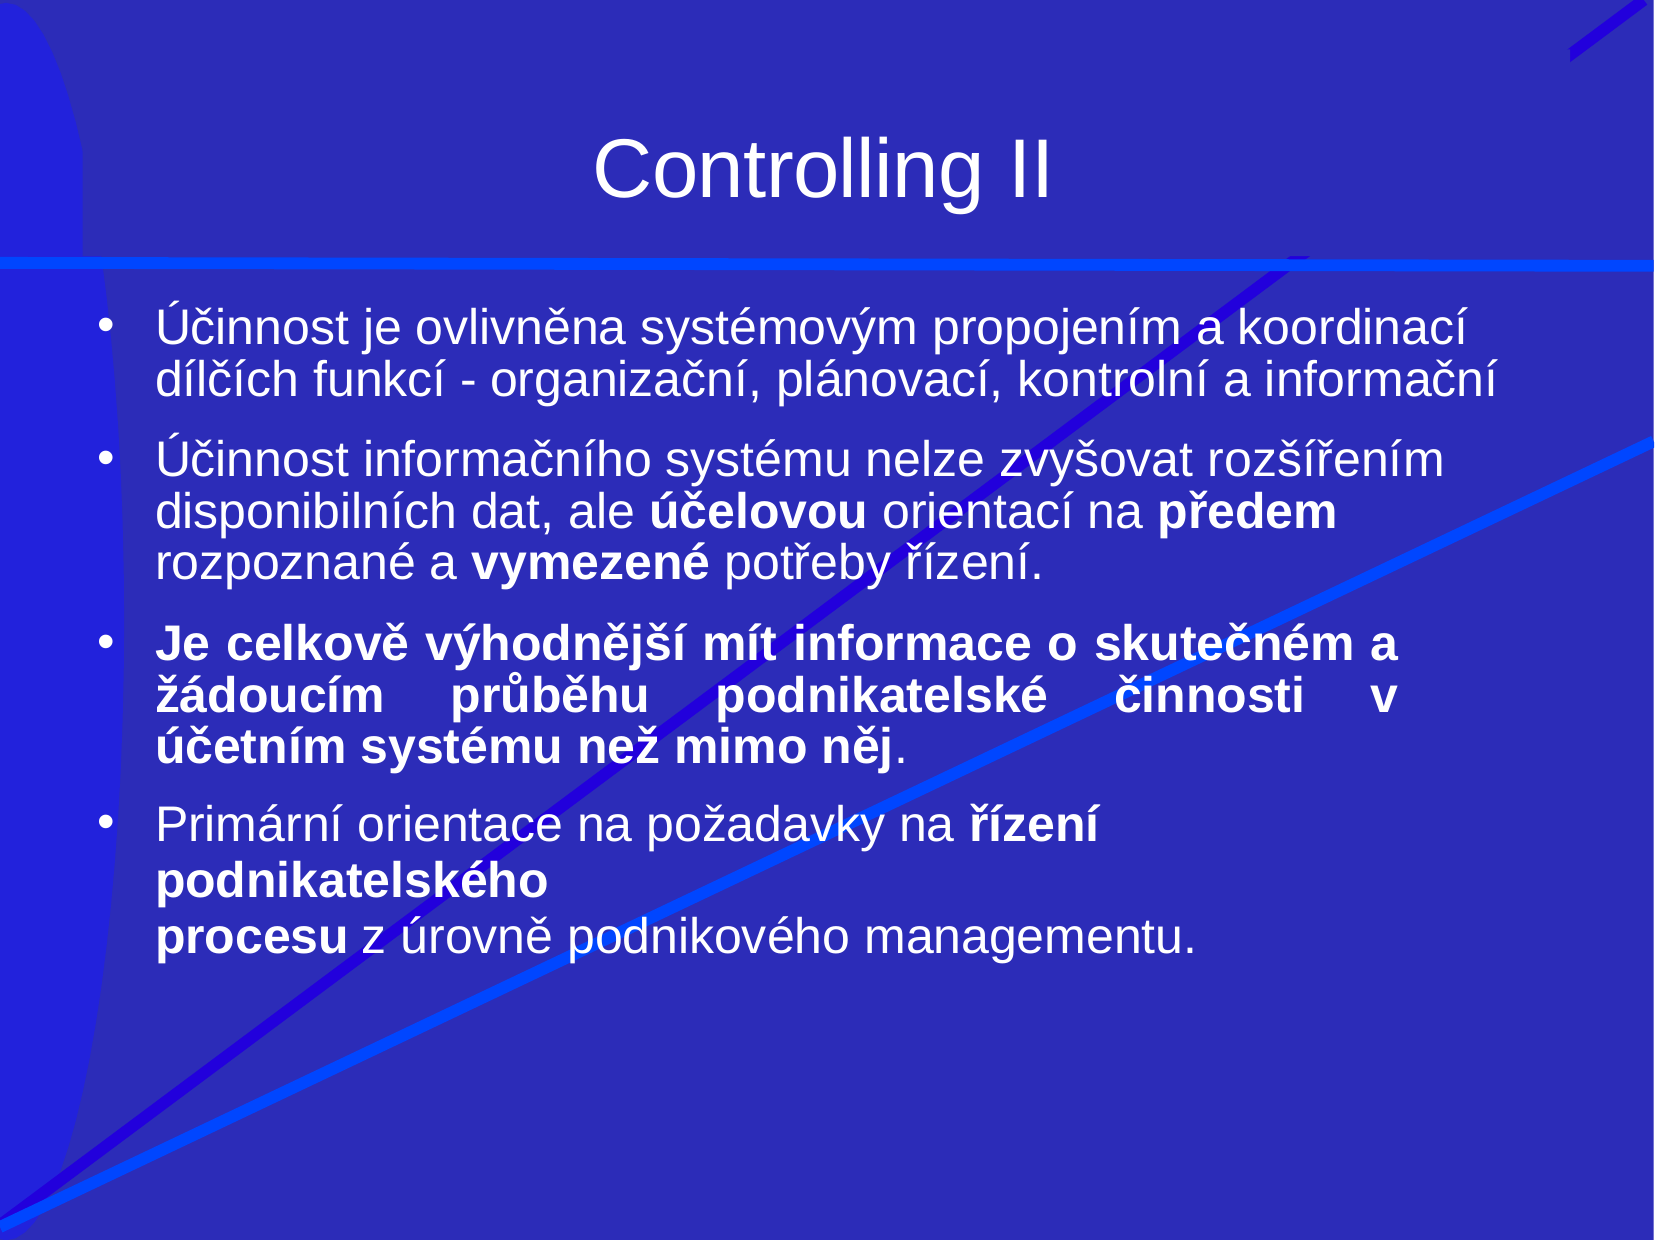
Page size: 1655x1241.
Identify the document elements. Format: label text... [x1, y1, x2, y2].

text_box [82, 49, 1571, 257]
title Controlling II [95, 70, 1559, 321]
text_box Účinnost je ovlivněna systémovým propojením a koordinací dílčích funkcí - organizační, plánovací, kontrolní a informační Účinnost informačního systému nelze zvyšovat rozšířením disponibilních dat, ale účelovou orientací na předem rozpoznané a vymezené potřeby řízení. Je celkově výhodnější mít informace o skutečném a žádoucím průběhu podnikatelské činnosti v účetním systému než mimo něj. Primární orientace na požadavky na řízení podnikatelského procesu z úrovně podnikového managementu. [95, 302, 1511, 964]
